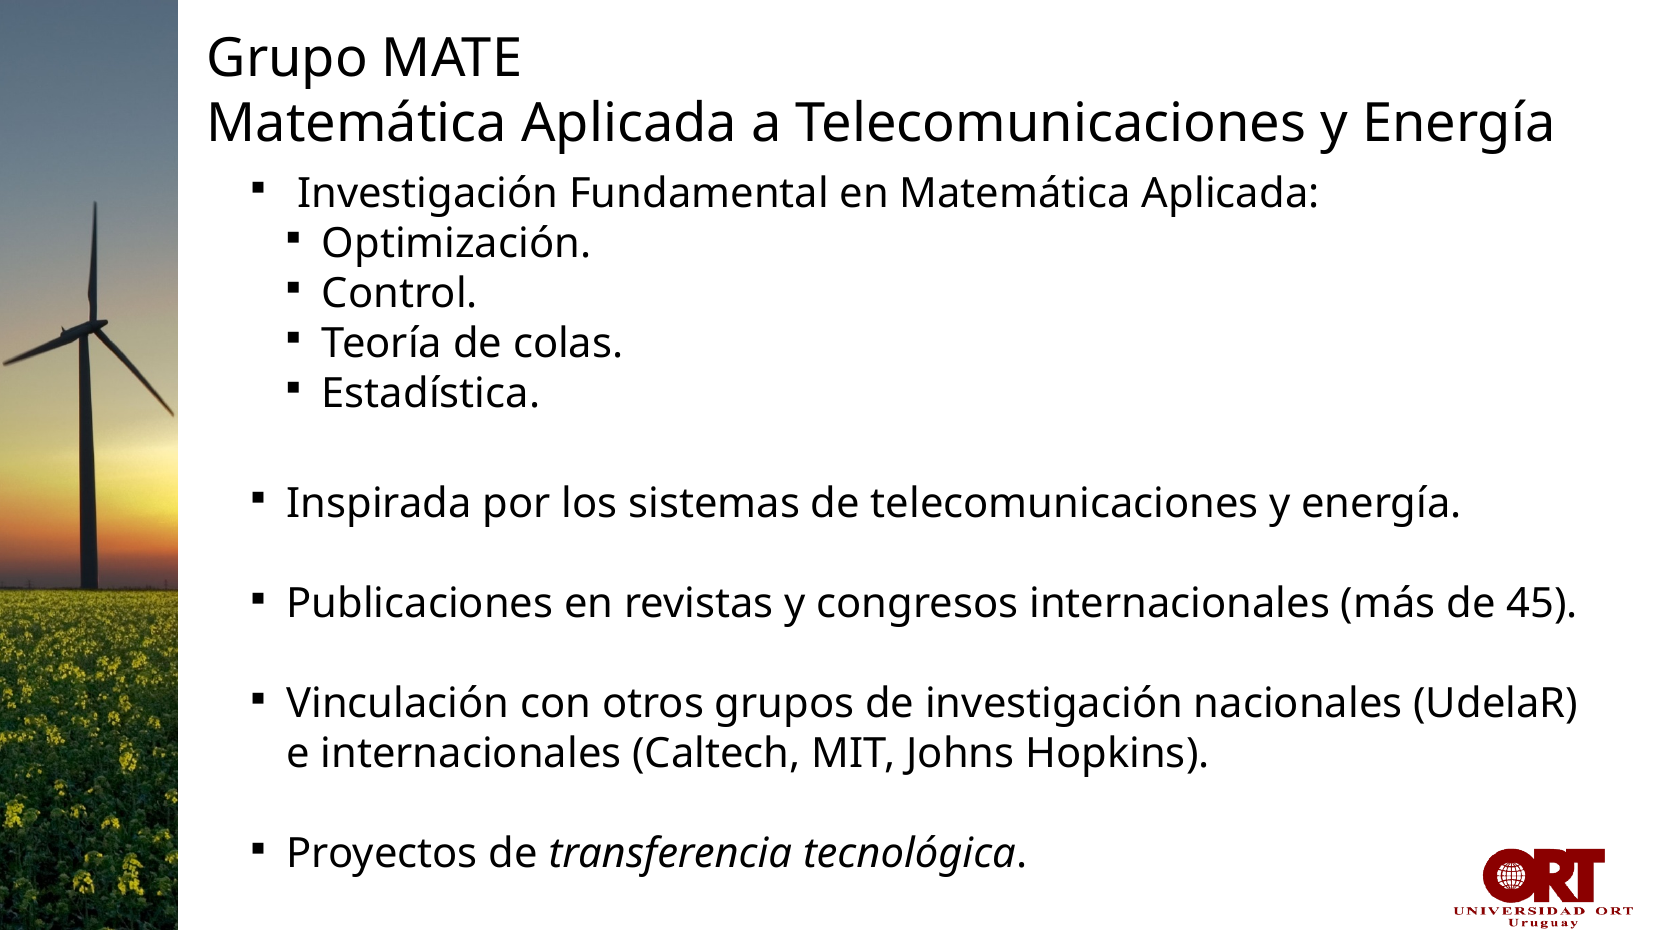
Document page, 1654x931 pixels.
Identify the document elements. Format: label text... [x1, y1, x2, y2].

picture [0, 0, 178, 931]
text_box Grupo MATE Matemática Aplicada a Telecomunicaciones y Energía [206, 24, 1595, 152]
picture [1452, 846, 1633, 929]
text_box Investigación Fundamental en Matemática Aplicada: Optimización. Control. Teoría de colas. Estadística. Inspirada por los sistemas de telecomunicaciones y energía. Publicaciones en revistas y congresos internacionales (más de 45). Vinculación con otros grupos de investigación nacionales (UdelaR) e internacionales (Caltech, MIT, Johns Hopkins). Proyectos de transferencia tecnológica. [250, 165, 1580, 871]
